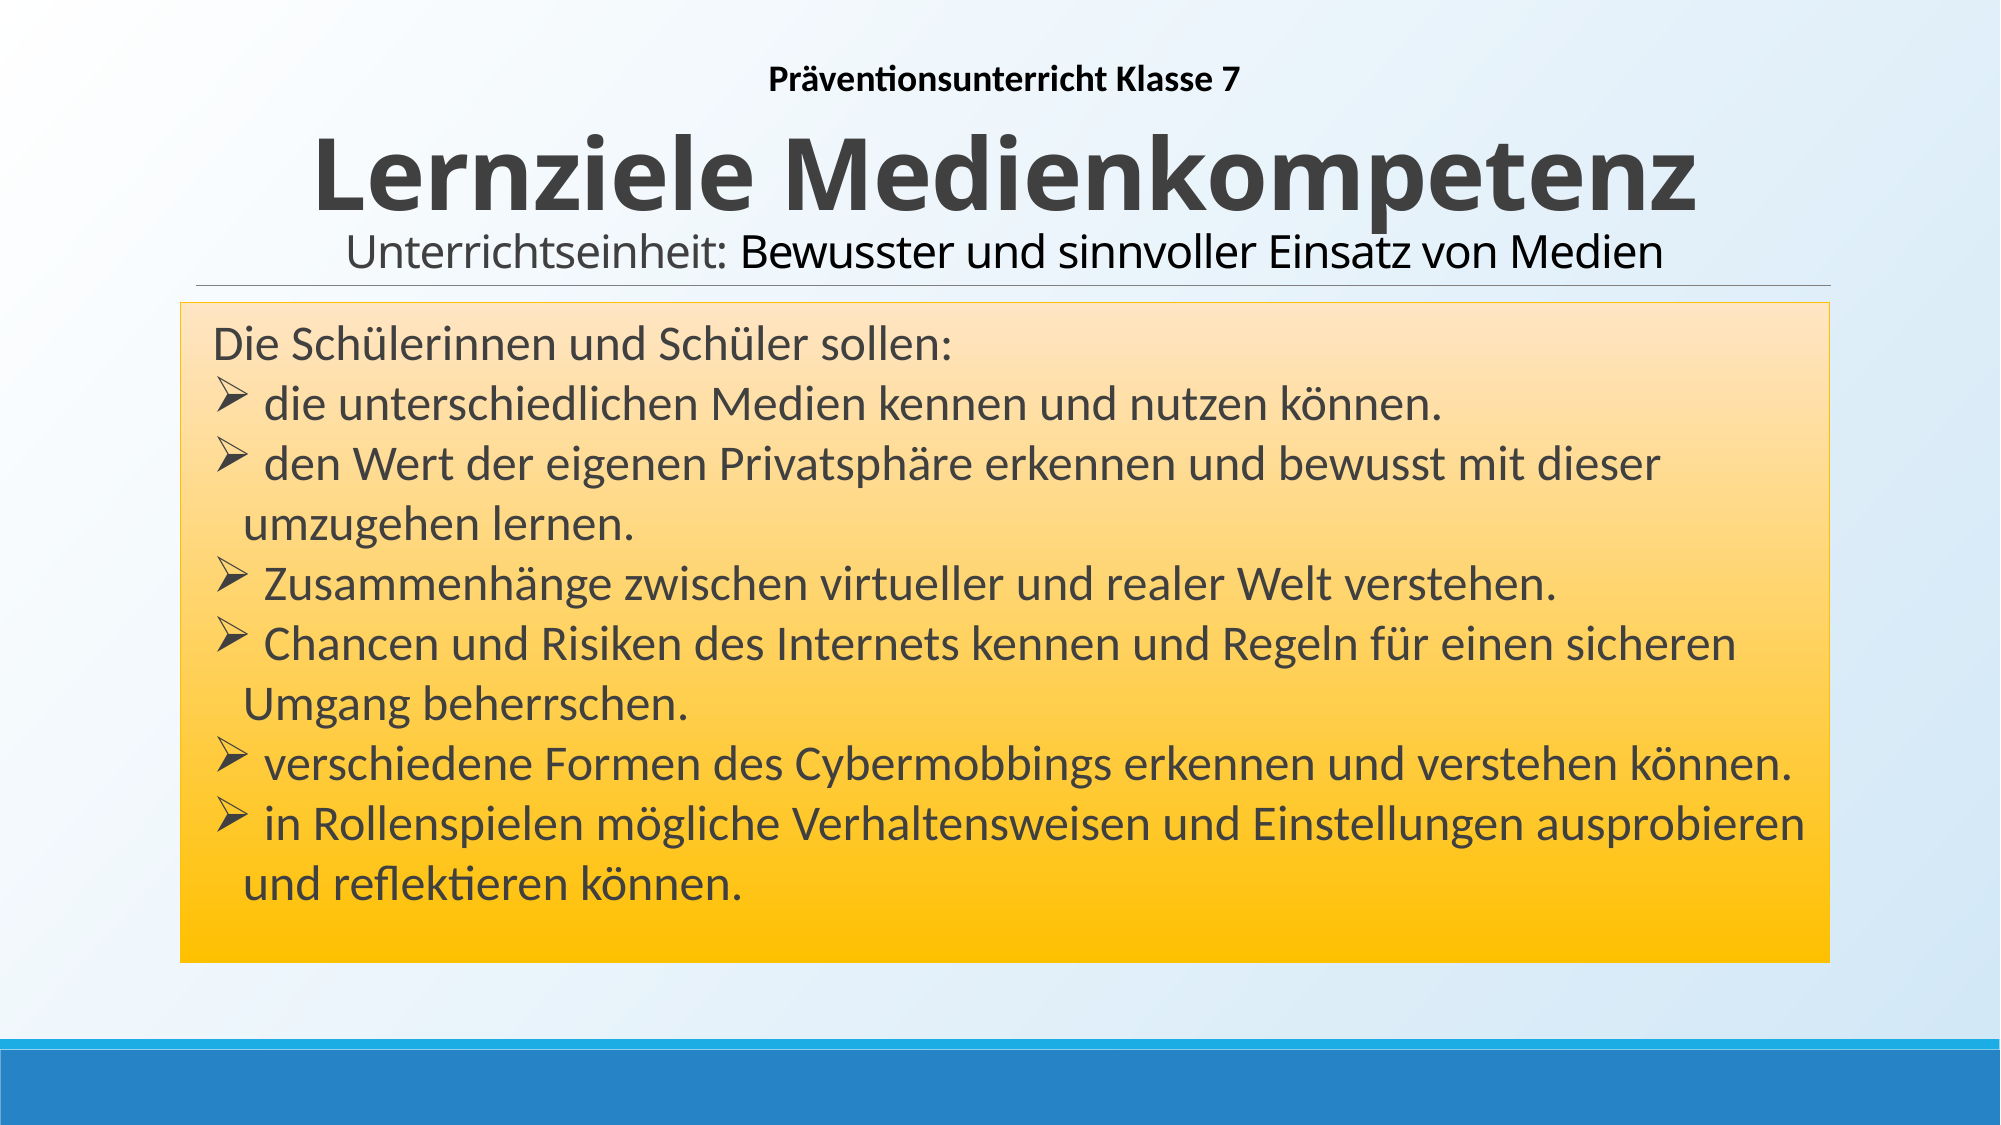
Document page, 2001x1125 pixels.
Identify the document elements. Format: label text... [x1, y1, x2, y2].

text_box Präventionsunterricht Klasse 7 [753, 46, 1257, 107]
list Die Schülerinnen und Schüler sollen: die unterschiedlichen Medien kennen und nutzen können. den Wert der eigenen Privatsphäre erkennen und bewusst mit dieser umzugehen lernen. Zusammenhänge zwischen virtueller und realer Welt verstehen. Chancen und Risiken des Internets kennen und Regeln für einen sicheren Umgang beherrschen. verschiedene Formen des Cybermobbings erkennen und verstehen können. in Rollenspielen mögliche Verhaltensweisen und Einstellungen ausprobieren und reflektieren können. [180, 302, 1830, 963]
title Lernziele Medienkompetenz Unterrichtseinheit: Bewusster und sinnvoller Einsatz von Medien [180, 47, 1830, 285]
